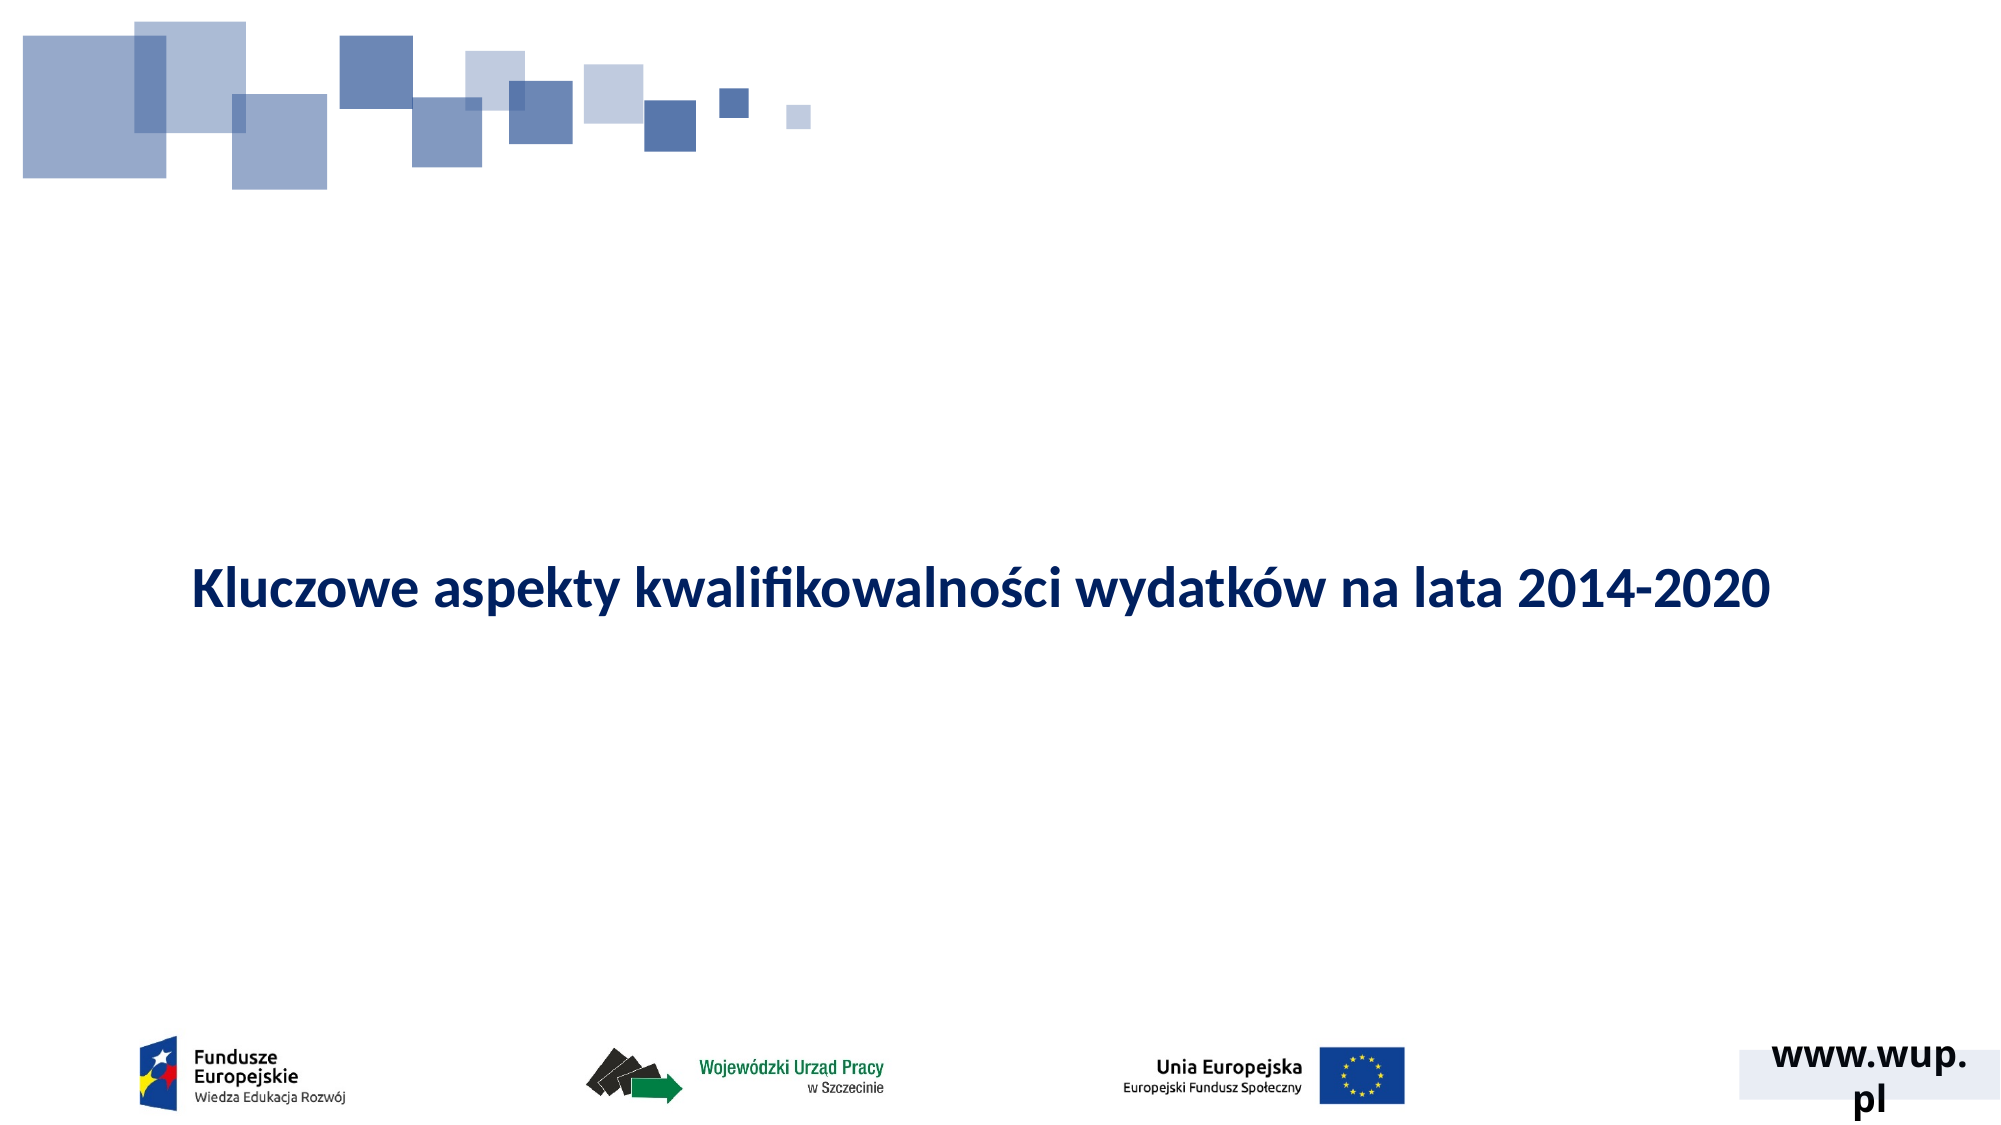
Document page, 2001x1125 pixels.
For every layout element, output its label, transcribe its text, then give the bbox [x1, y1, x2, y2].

picture [574, 1036, 894, 1115]
picture [1104, 1027, 1407, 1123]
picture [139, 1017, 363, 1118]
list Kluczowe aspekty kwalifikowalności wydatków na lata 2014-2020 [51, 299, 1913, 1014]
